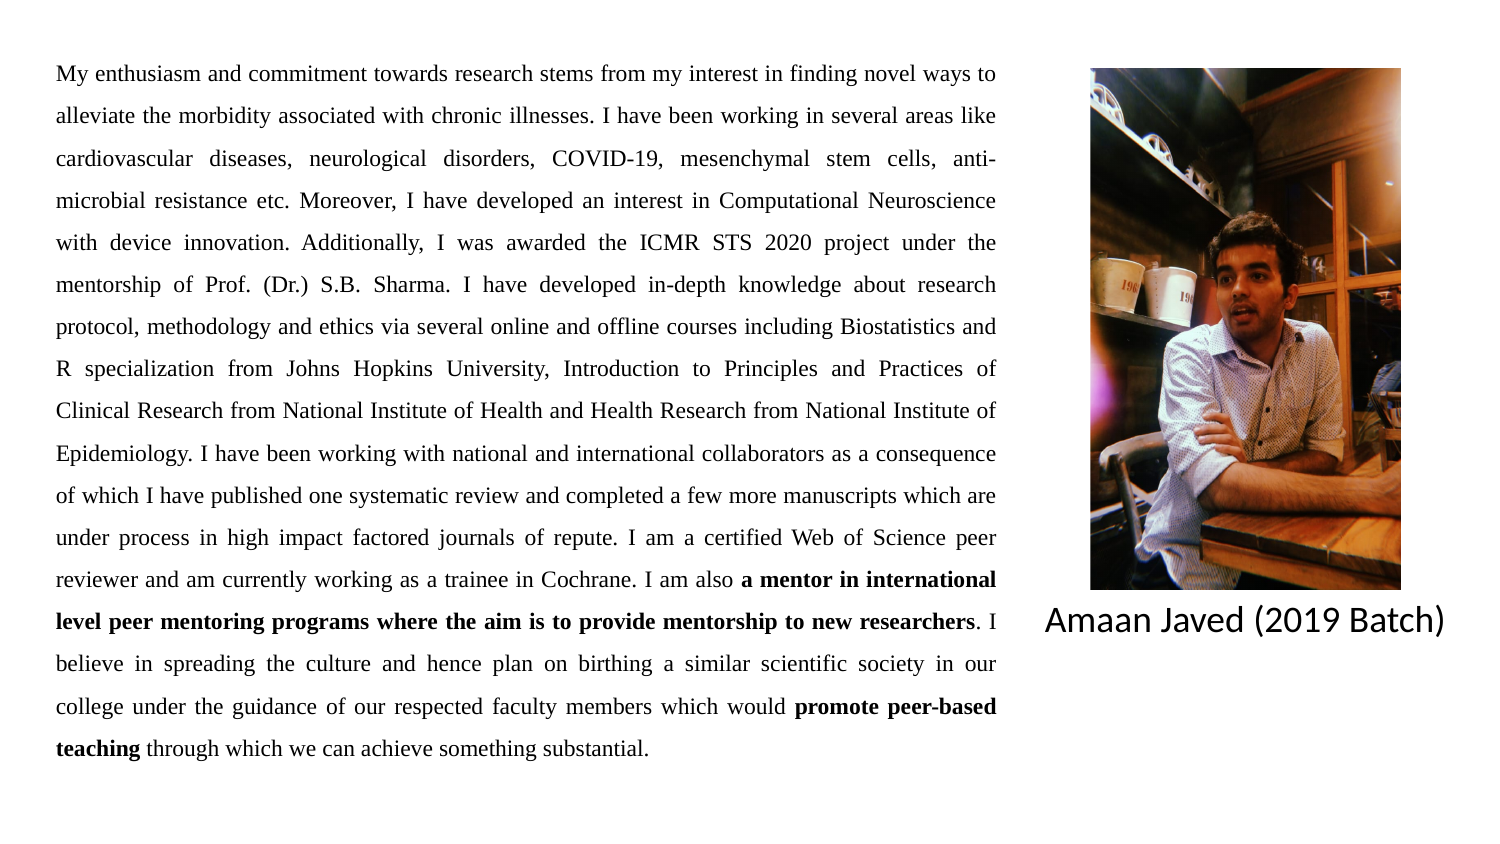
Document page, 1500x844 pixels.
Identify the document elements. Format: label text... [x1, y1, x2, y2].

title My enthusiasm and commitment towards research stems from my interest in finding novel ways to alleviate the morbidity associated with chronic illnesses. I have been working in several areas like cardiovascular diseases, neurological disorders, COVID-19, mesenchymal stem cells, anti-microbial resistance etc. Moreover, I have developed an interest in Computational Neuroscience with device innovation. Additionally, I was awarded the ICMR STS 2020 project under the mentorship of Prof. (Dr.) S.B. Sharma. I have developed in-depth knowledge about research protocol, methodology and ethics via several online and offline courses including Biostatistics and R specialization from Johns Hopkins University, Introduction to Principles and Practices of Clinical Research from National Institute of Health and Health Research from National Institute of Epidemiology. I have been working with national and international collaborators as a consequence of which I have published one systematic review and completed a few more manuscripts which are under process in high impact factored journals of repute. I am a certified Web of Science peer reviewer and am currently working as a trainee in Cochrane. I am also a mentor in international level peer mentoring programs where the aim is to provide mentorship to new researchers. I believe in spreading the culture and hence plan on birthing a similar scientific society in our college under the guidance of our respected faculty members which would promote peer-based teaching through which we can achieve something substantial. [40, 432, 1012, 769]
picture [1090, 67, 1401, 590]
text_box Amaan Javed (2019 Batch) [1033, 589, 1458, 646]
